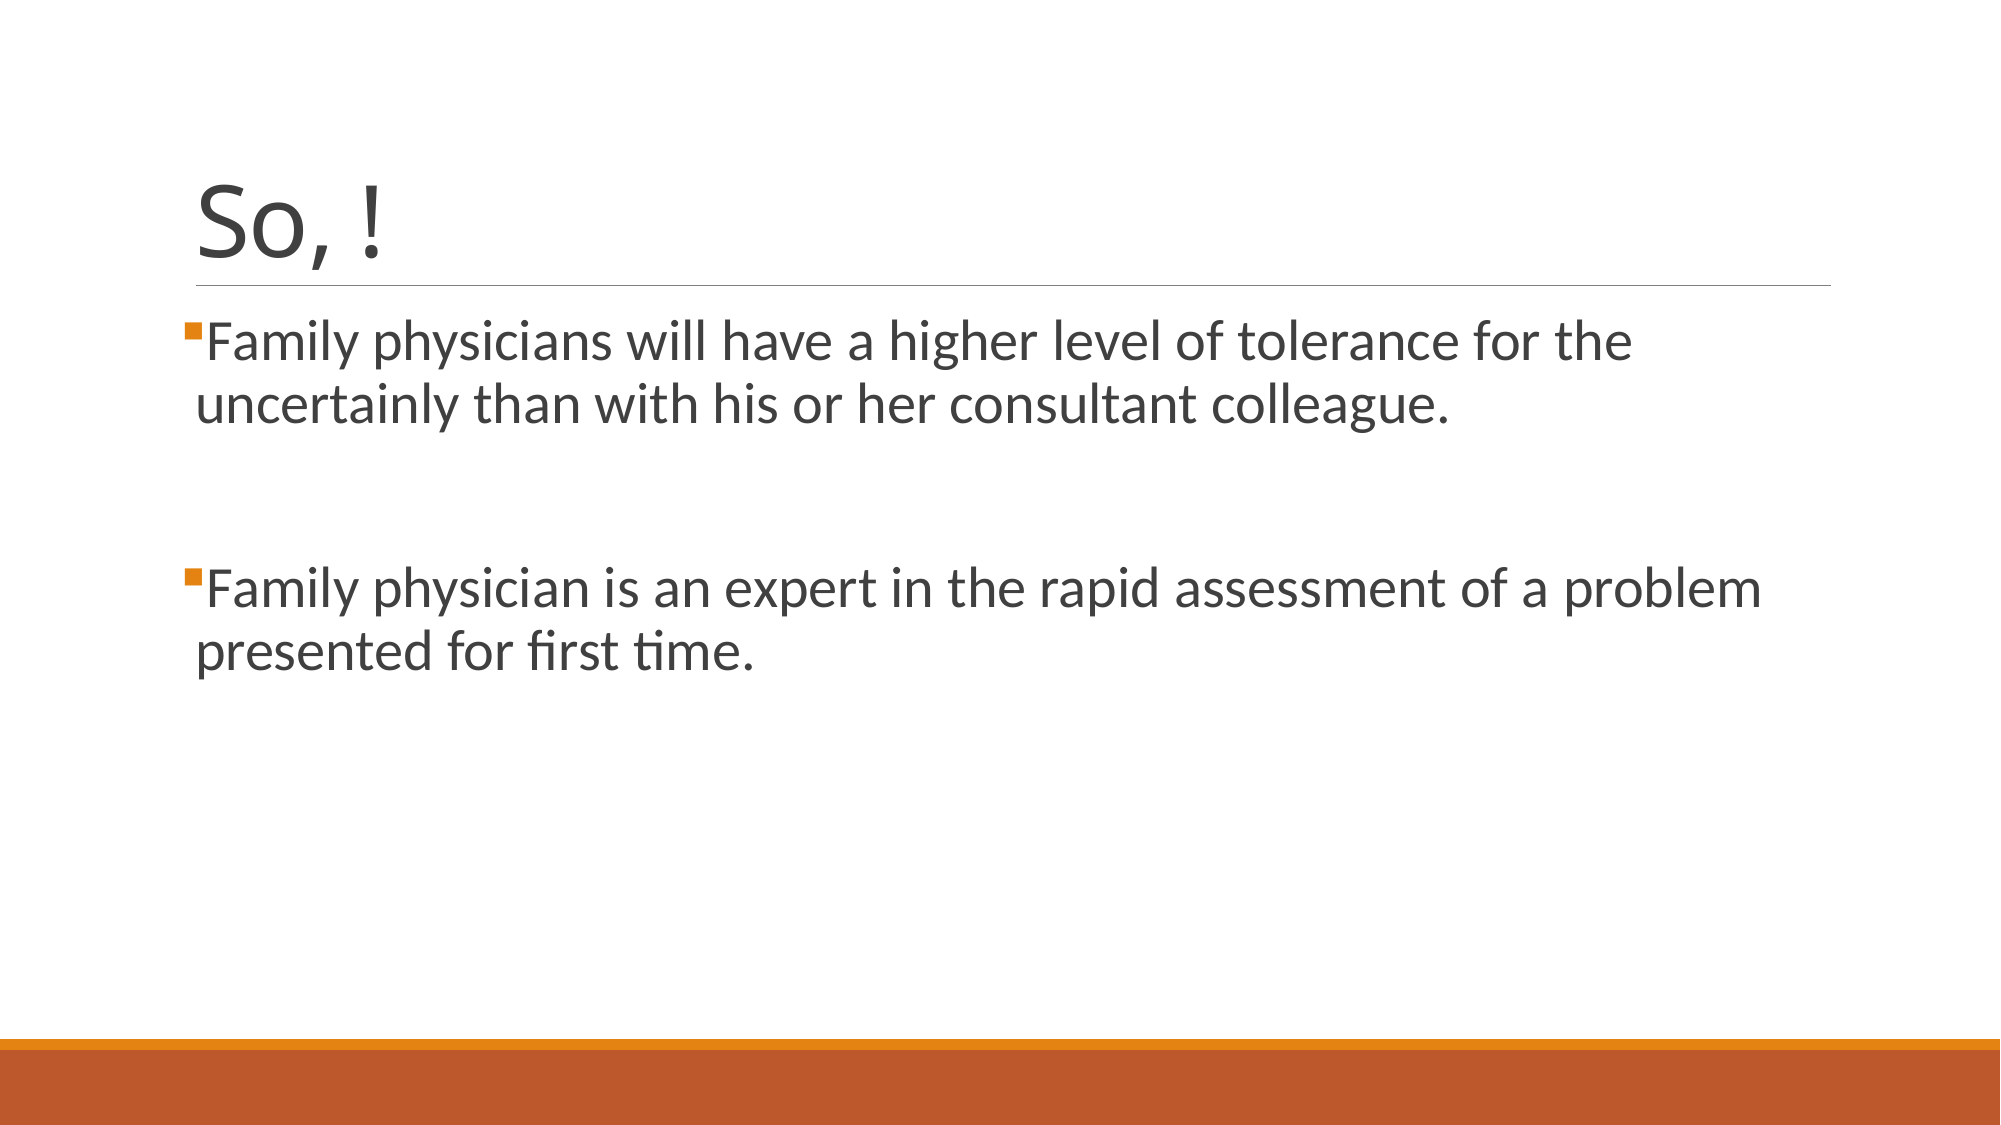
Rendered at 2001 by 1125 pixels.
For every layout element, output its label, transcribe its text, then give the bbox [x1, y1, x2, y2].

title So, ! [180, 47, 1830, 285]
list Family physicians will have a higher level of tolerance for the uncertainly than with his or her consultant colleague. Family physician is an expert in the rapid assessment of a problem presented for first time. [180, 302, 1830, 963]
